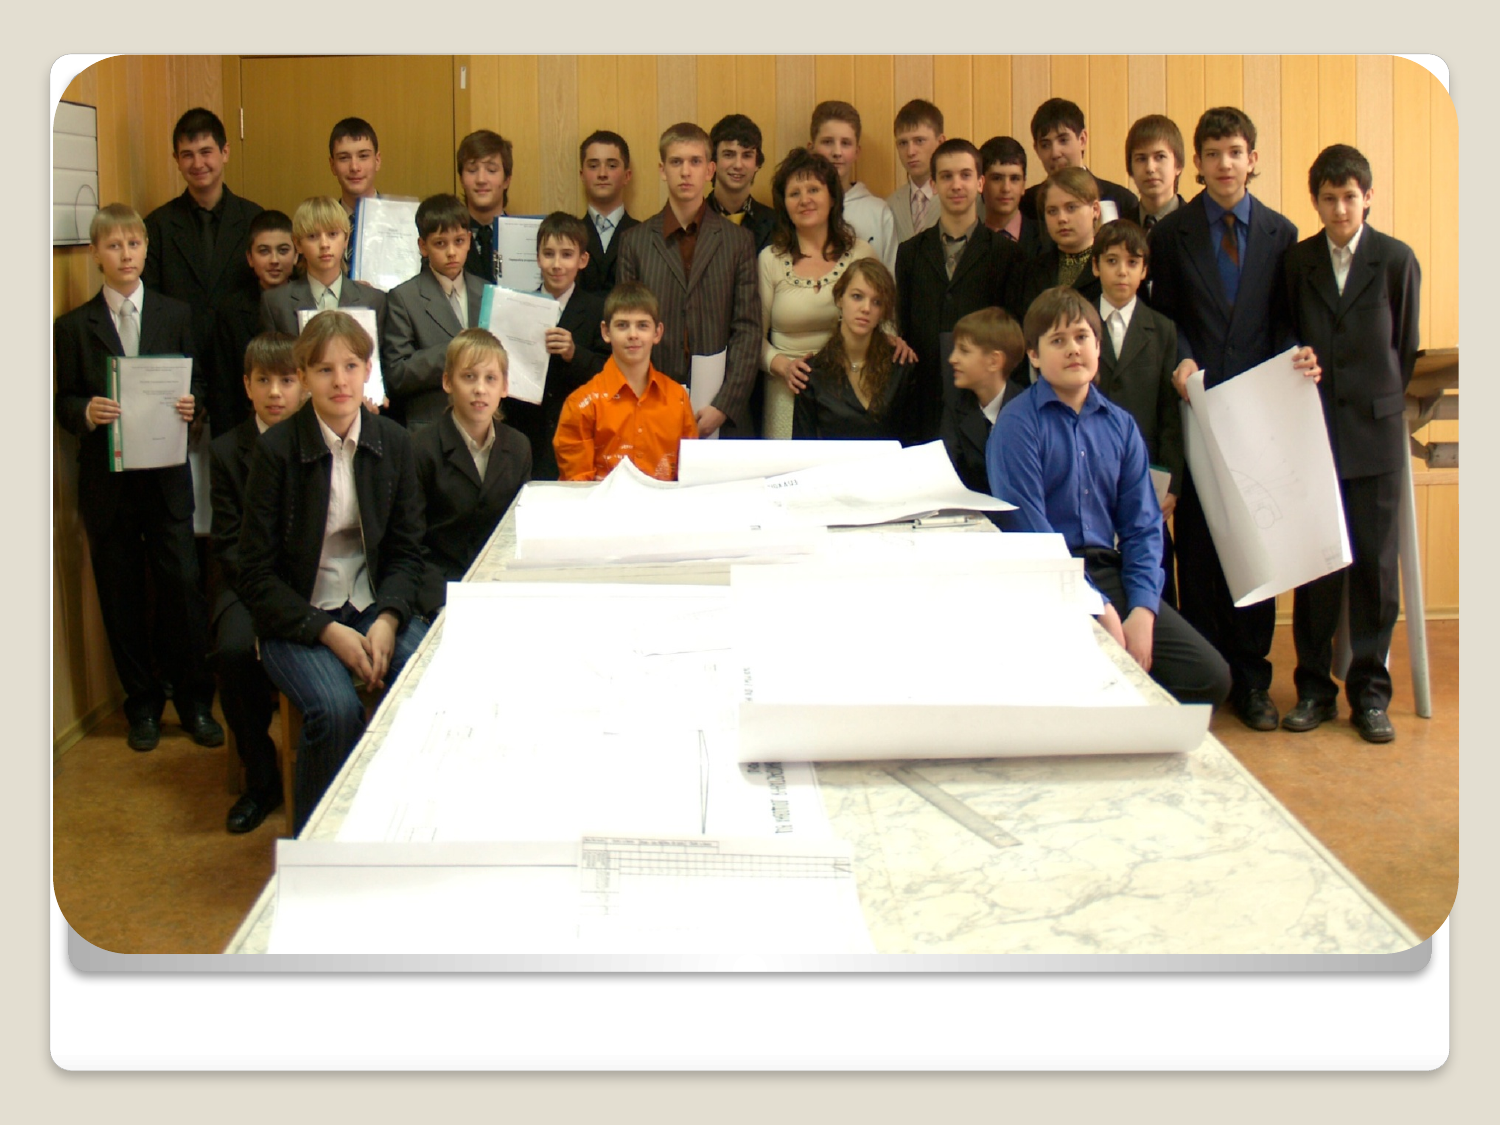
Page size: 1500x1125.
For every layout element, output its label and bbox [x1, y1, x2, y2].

list [52, 54, 1459, 955]
